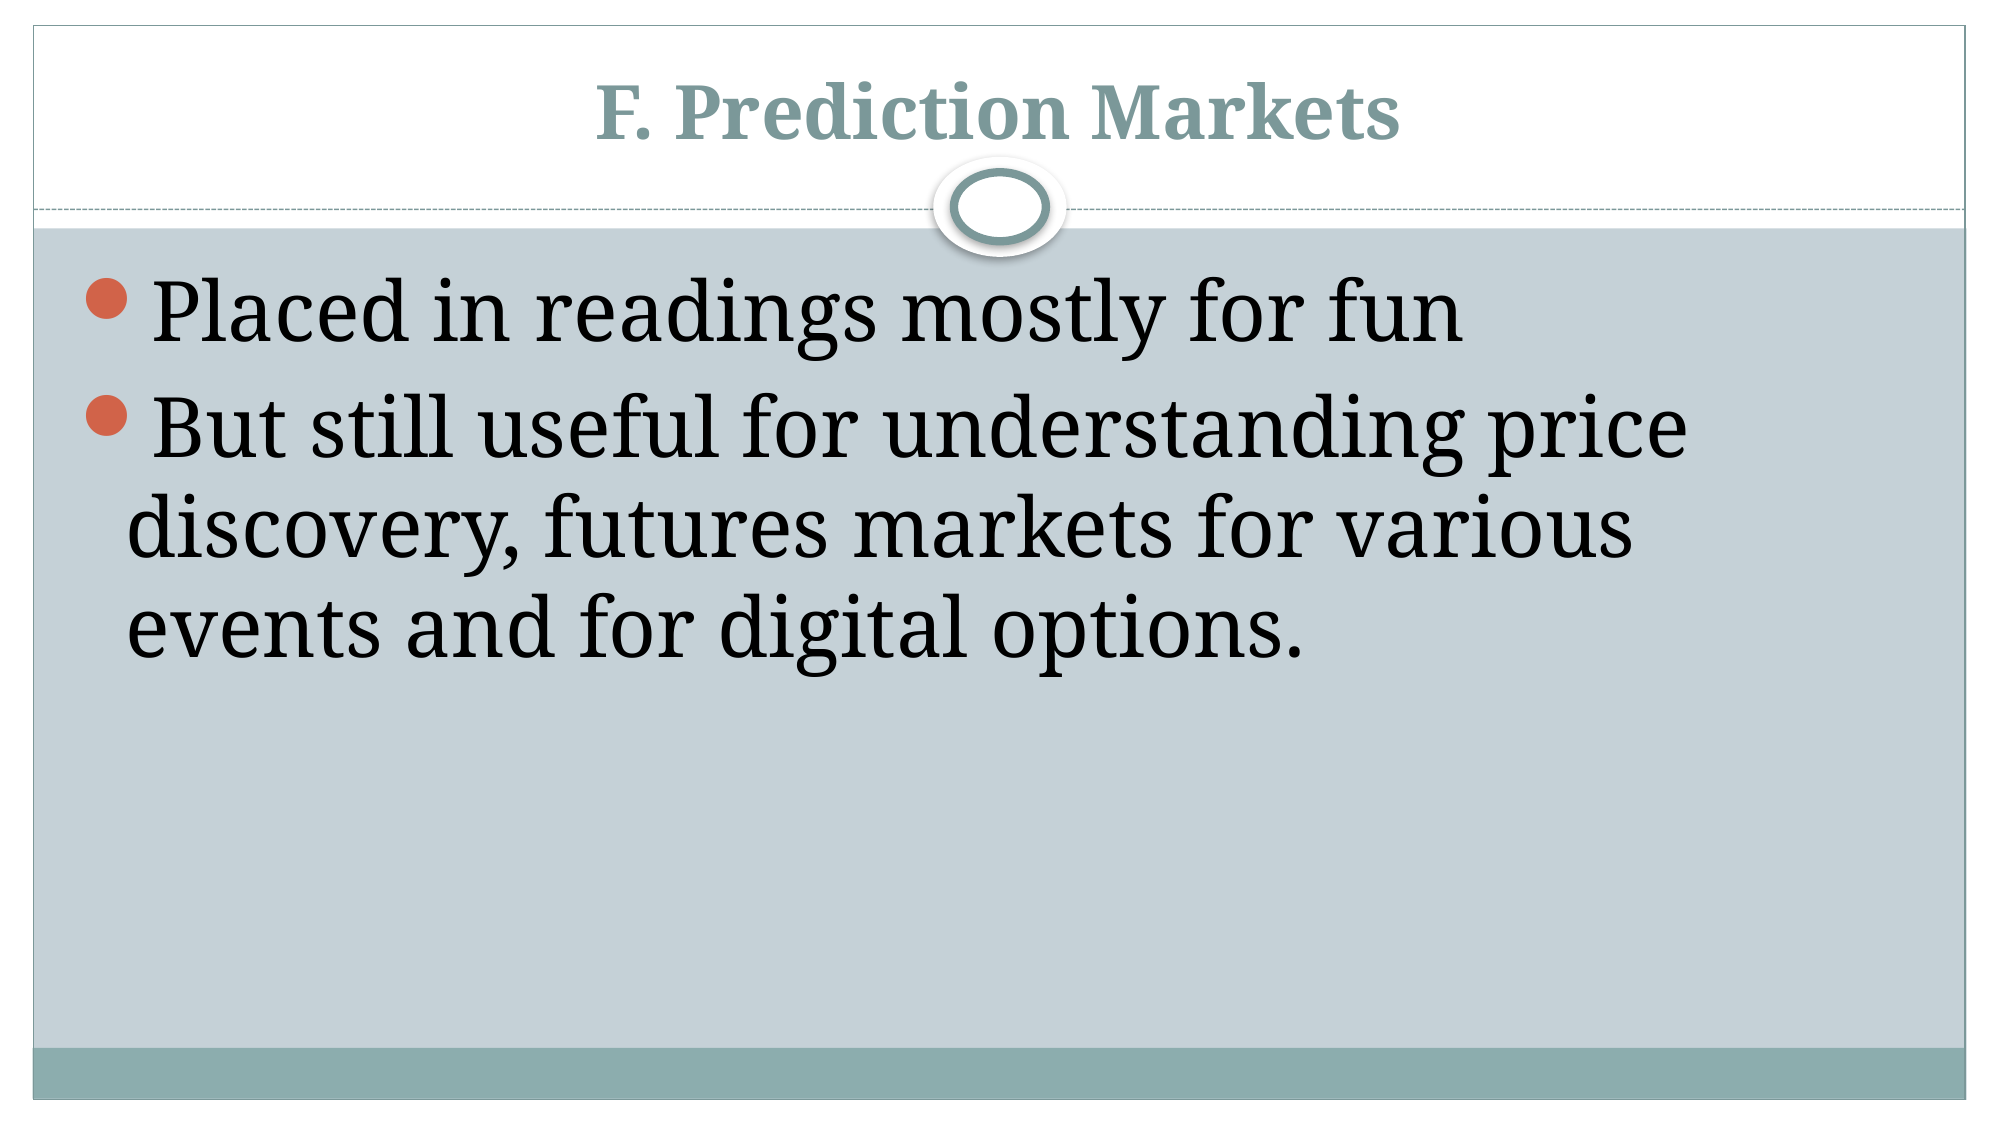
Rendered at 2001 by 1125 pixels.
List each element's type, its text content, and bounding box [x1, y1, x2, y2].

title F. Prediction Markets [66, 37, 1933, 162]
list Placed in readings mostly for fun But still useful for understanding price discovery, futures markets for various events and for digital options. [66, 250, 1926, 1001]
